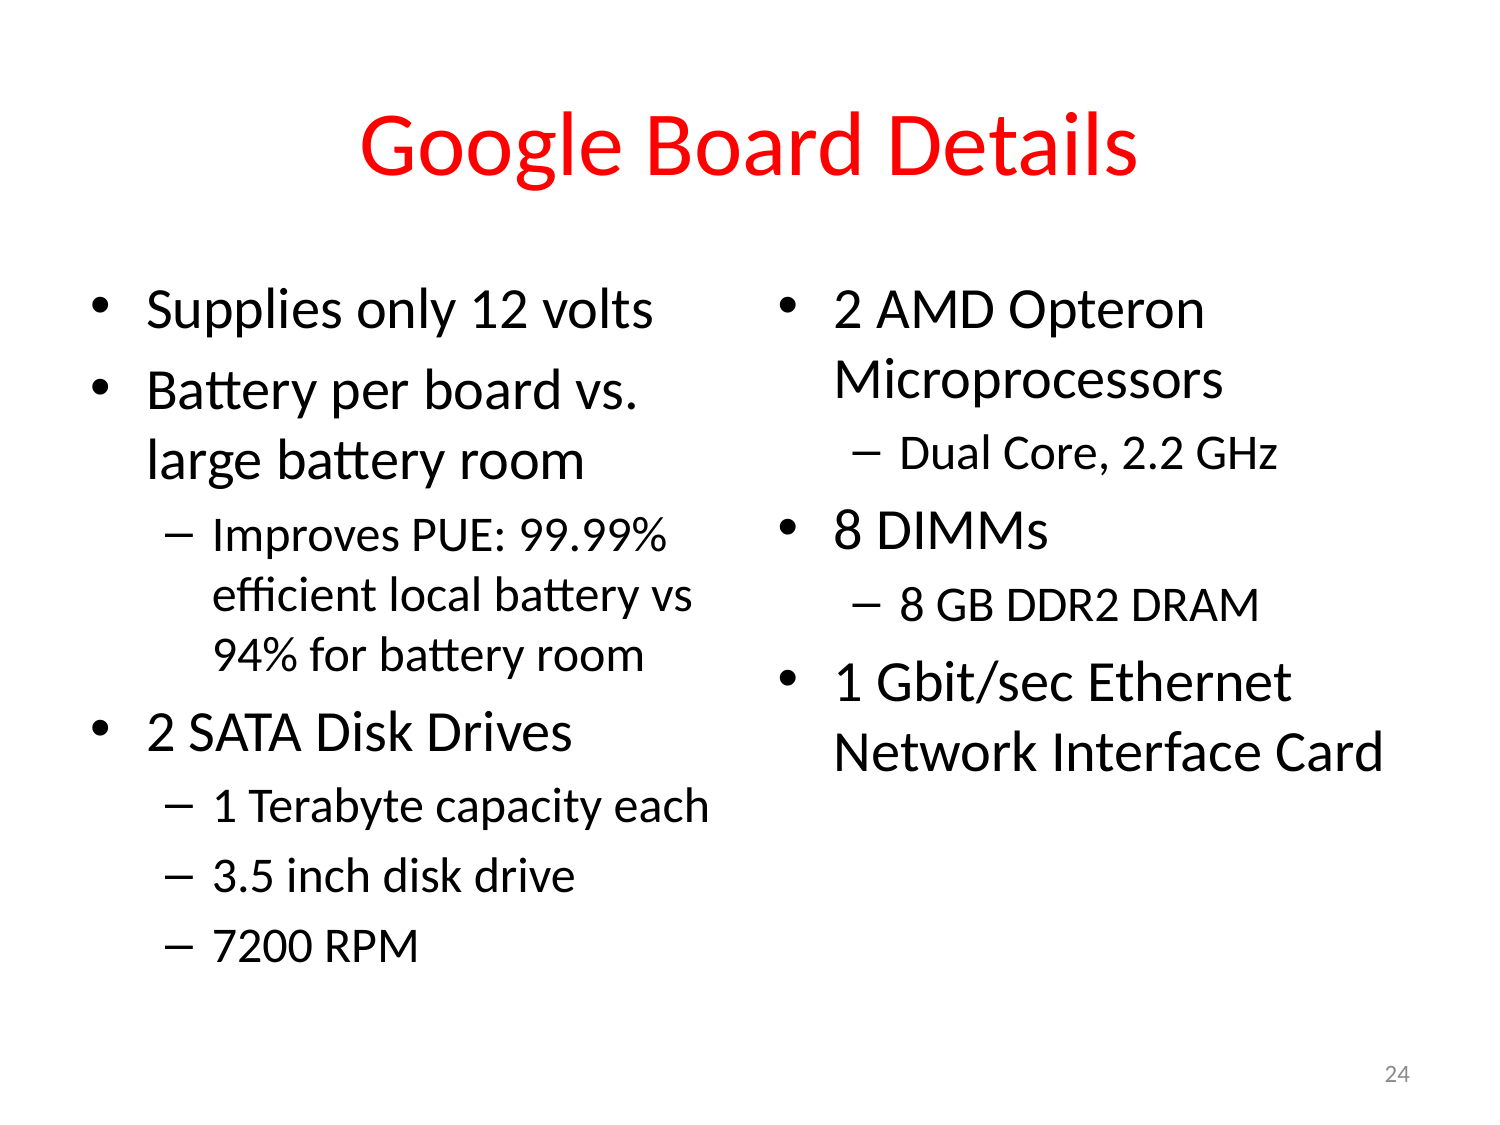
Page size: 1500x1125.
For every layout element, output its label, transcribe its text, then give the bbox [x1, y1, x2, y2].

slide_number 24 [1074, 1042, 1425, 1103]
list Supplies only 12 volts Battery per board vs. large battery room Improves PUE: 99.99% efficient local battery vs 94% for battery room 2 SATA Disk Drives 1 Terabyte capacity each 3.5 inch disk drive 7200 RPM [75, 262, 738, 1005]
title Google Board Details [75, 45, 1425, 233]
list 2 AMD Opteron Microprocessors Dual Core, 2.2 GHz 8 DIMMs 8 GB DDR2 DRAM 1 Gbit/sec Ethernet Network Interface Card [762, 262, 1425, 1005]
